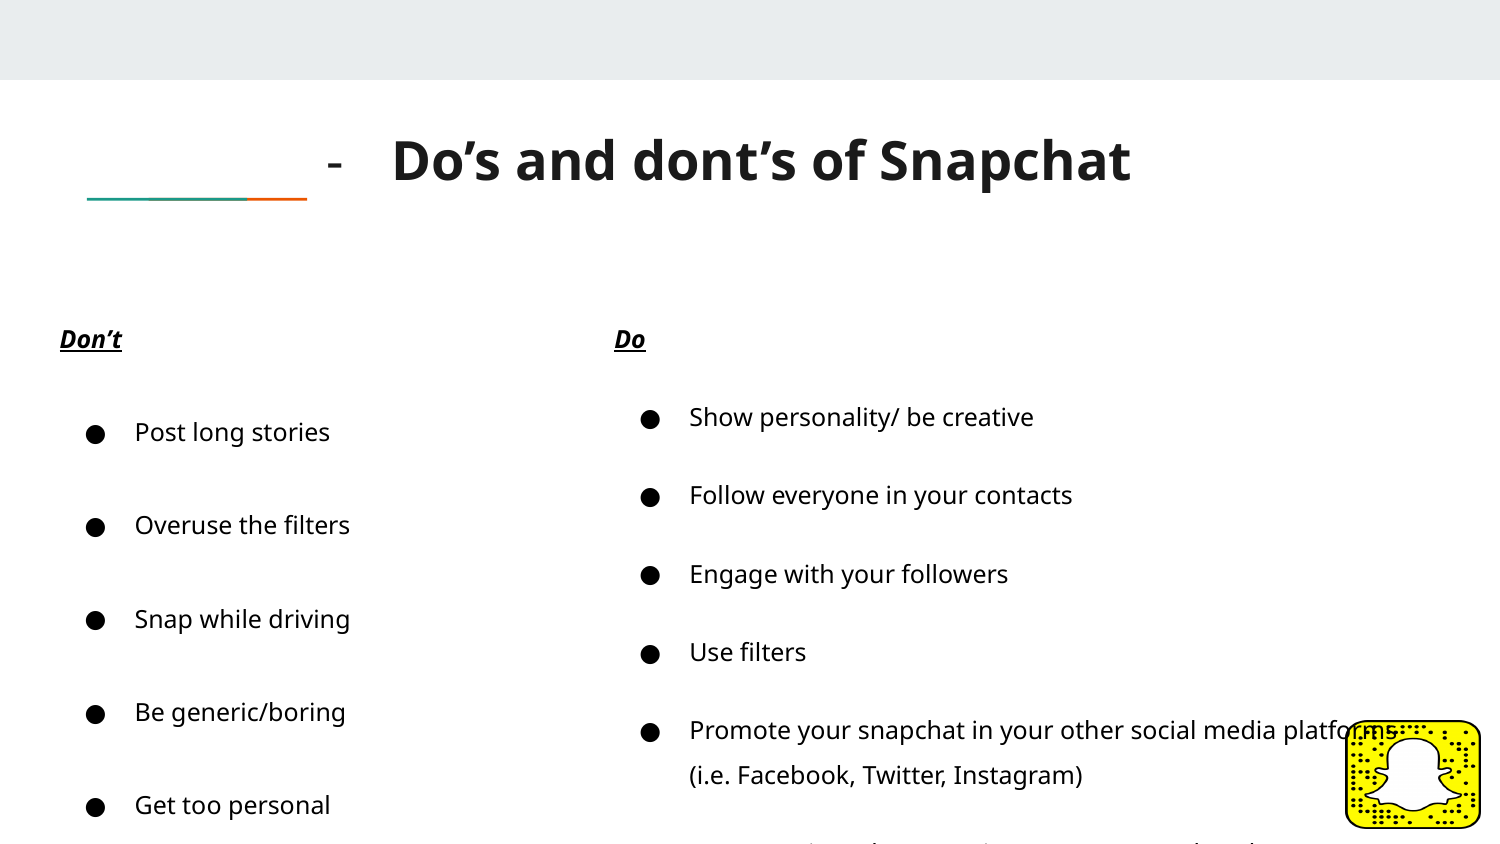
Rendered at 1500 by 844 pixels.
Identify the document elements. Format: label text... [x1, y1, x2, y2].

list Do Show personality/ be creative Follow everyone in your contacts Engage with your followers Use filters Promote your snapchat in your other social media platforms (i.e. Facebook, Twitter, Instagram) Pay attention when opening snaps, remember they disappear! Create your own geofilter [599, 304, 1424, 723]
list Don’t Post long stories Overuse the filters Snap while driving Be generic/boring Get too personal Accept followers with weird names [44, 304, 599, 723]
title Do’s and dont’s of Snapchat [93, 111, 1356, 200]
picture [1345, 720, 1482, 829]
